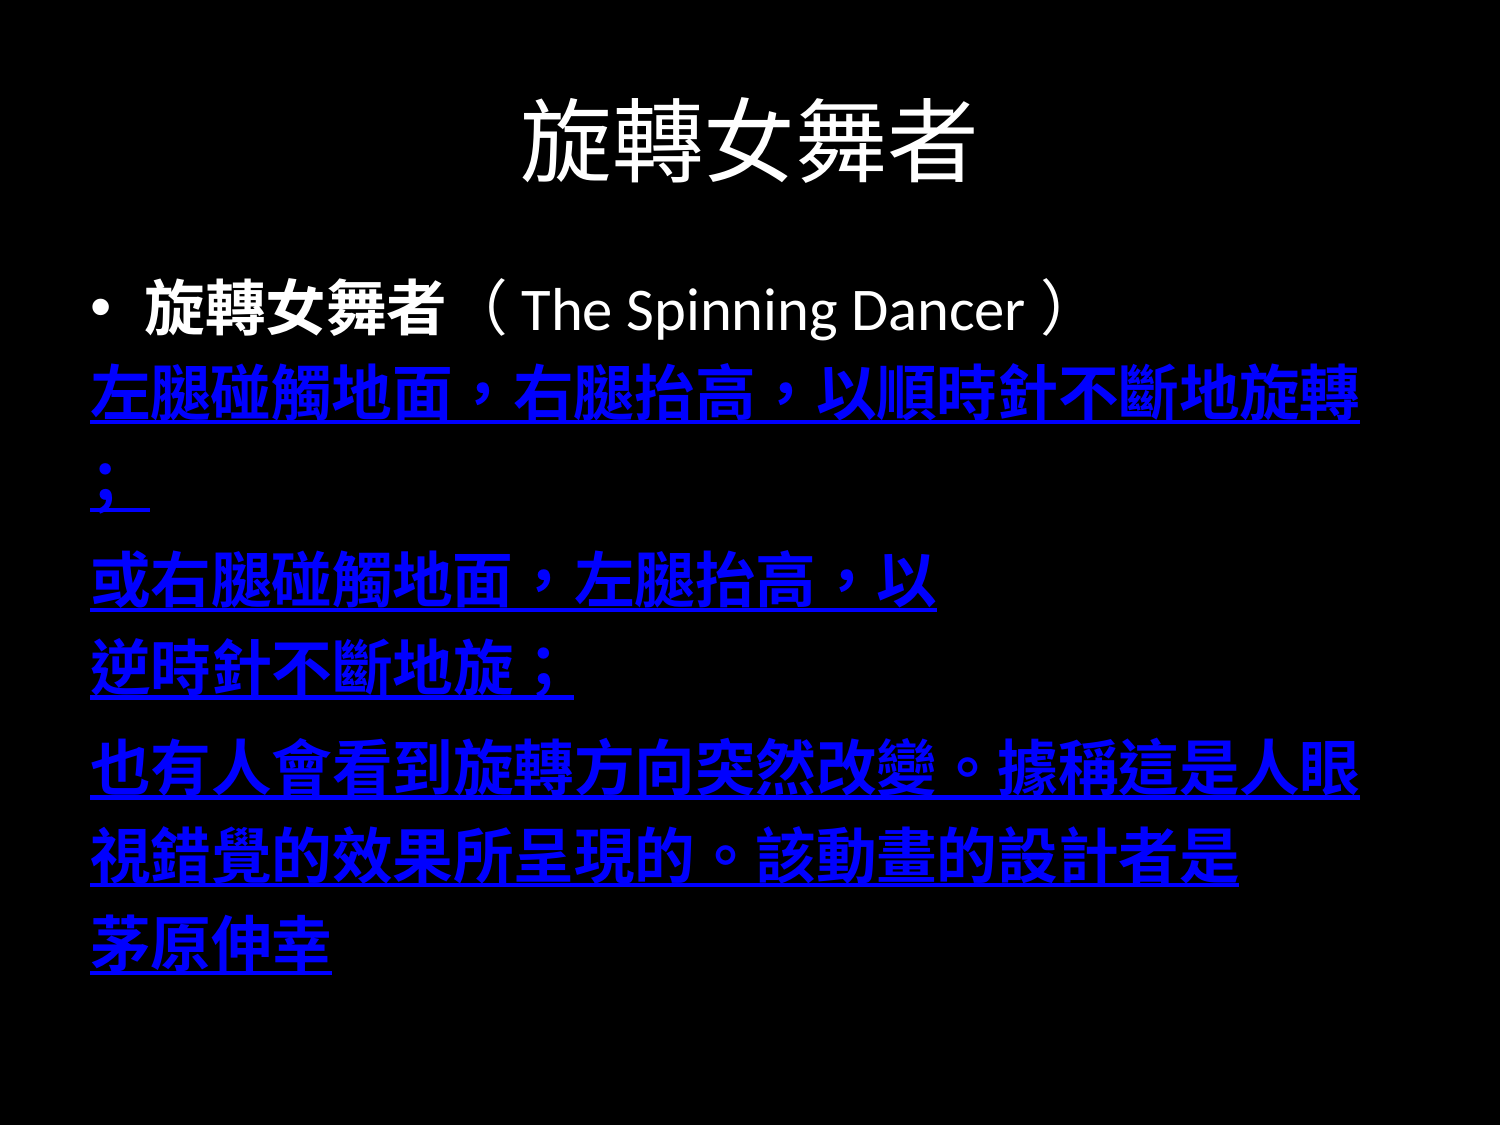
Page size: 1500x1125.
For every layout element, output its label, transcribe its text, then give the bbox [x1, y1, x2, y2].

list 旋轉女舞者（The Spinning Dancer） 左腿碰觸地面，右腿抬高，以順時針不斷地旋轉； 或右腿碰觸地面，左腿抬高，以逆時針不斷地旋； 也有人會看到旋轉方向突然改變。據稱這是人眼視錯覺的效果所呈現的。該動畫的設計者是茅原伸幸 [75, 262, 1425, 1005]
title 旋轉女舞者 [75, 45, 1425, 233]
